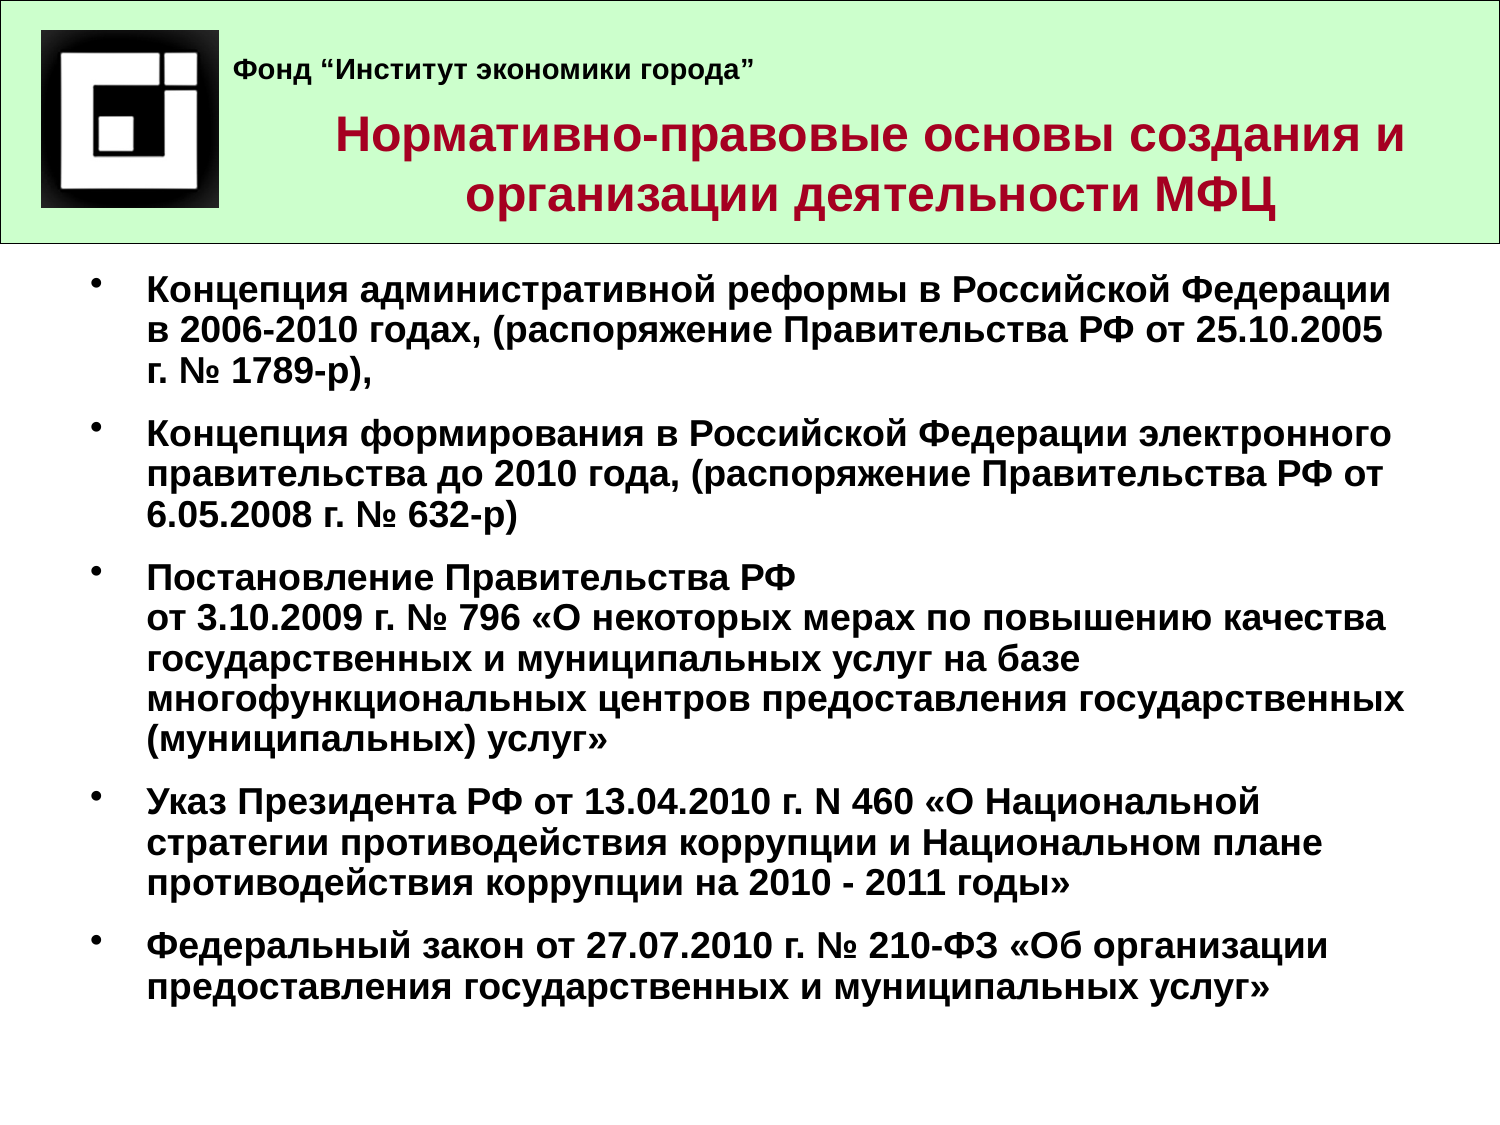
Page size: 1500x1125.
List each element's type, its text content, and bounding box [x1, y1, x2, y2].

text_box Нормативно-правовые основы создания и организации деятельности МФЦ [242, 90, 1500, 233]
list Концепция административной реформы в Российской Федерации в 2006-2010 годах, (распоряжение Правительства РФ от 25.10.2005 г. № 1789-р), Концепция формирования в Российской Федерации электронного правительства до 2010 года, (распоряжение Правительства РФ от 6.05.2008 г. № 632-р) Постановление Правительства РФ от 3.10.2009 г. № 796 «О некоторых мерах по повышению качества государственных и муниципальных услуг на базе многофункциональных центров предоставления государственных (муниципальных) услуг» Указ Президента РФ от 13.04.2010 г. N 460 «О Национальной стратегии противодействия коррупции и Национальном плане противодействия коррупции на 2010 - 2011 годы» Федеральный закон от 27.07.2010 г. № 210-ФЗ «Об организации предоставления государственных и муниципальных услуг» [74, 262, 1426, 1006]
picture [40, 30, 219, 209]
text_box [0, 0, 1500, 244]
text_box Фонд “Институт экономики города” [224, 42, 951, 90]
